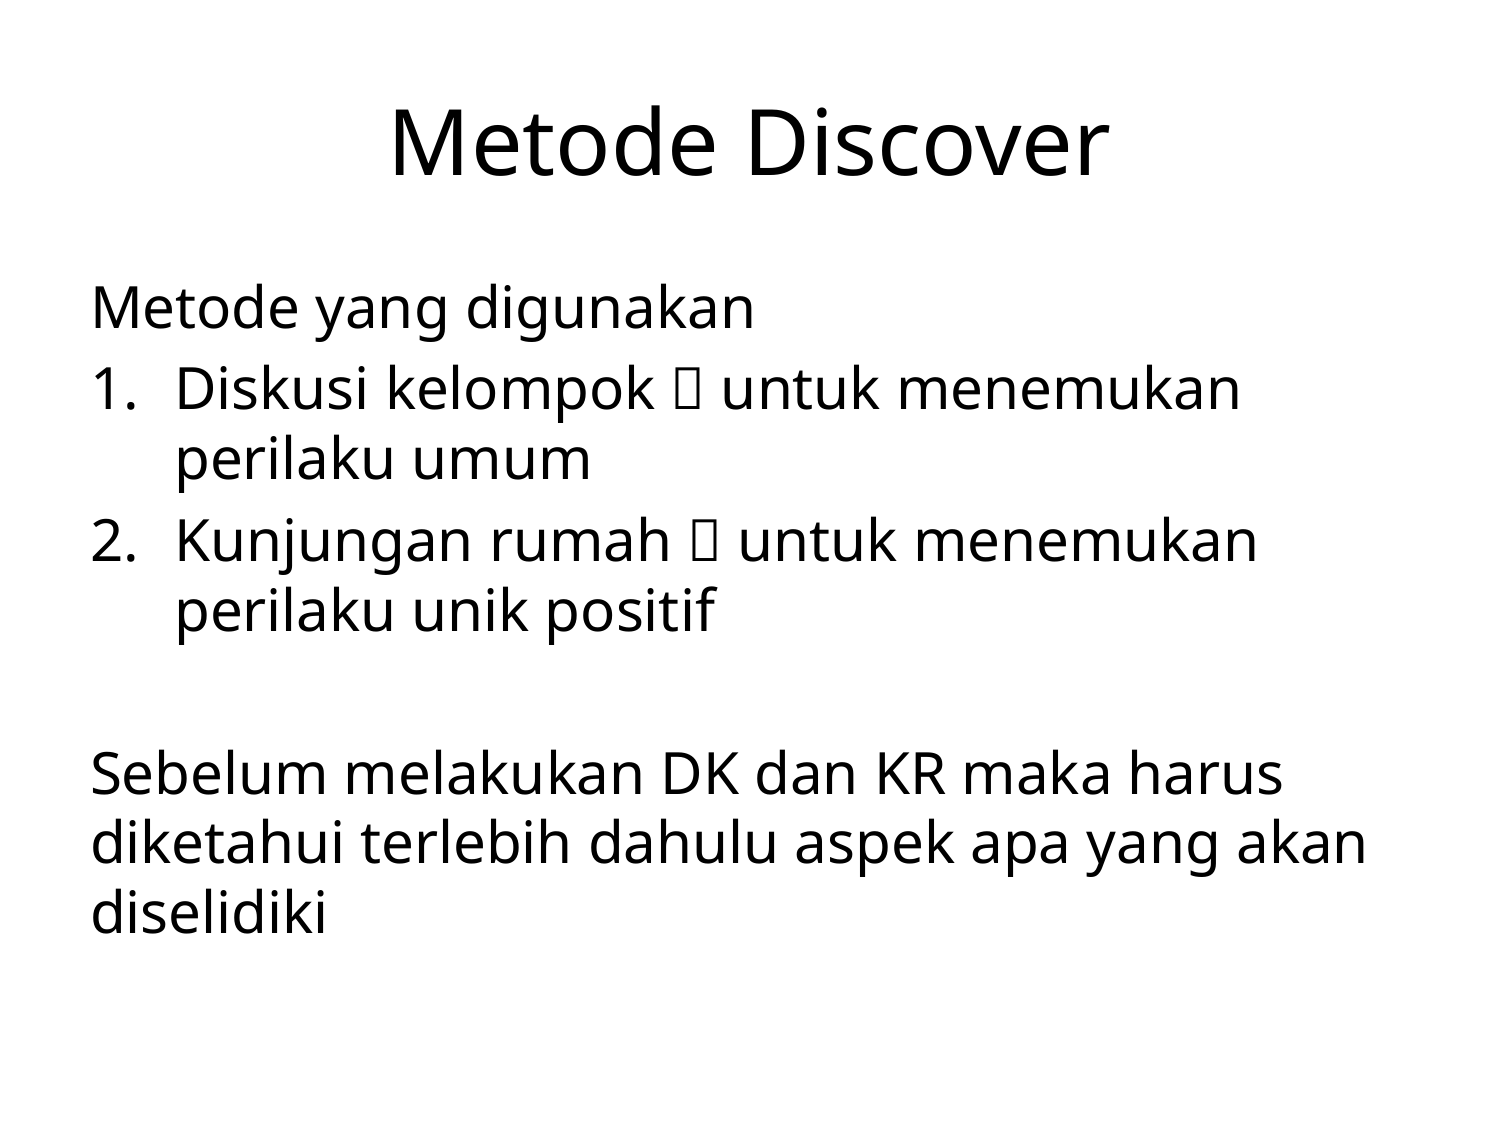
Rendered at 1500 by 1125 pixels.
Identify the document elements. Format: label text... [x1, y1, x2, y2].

list Metode yang digunakan Diskusi kelompok  untuk menemukan perilaku umum Kunjungan rumah  untuk menemukan perilaku unik positif Sebelum melakukan DK dan KR maka harus diketahui terlebih dahulu aspek apa yang akan diselidiki [75, 262, 1425, 1005]
title Metode Discover [75, 45, 1425, 233]
